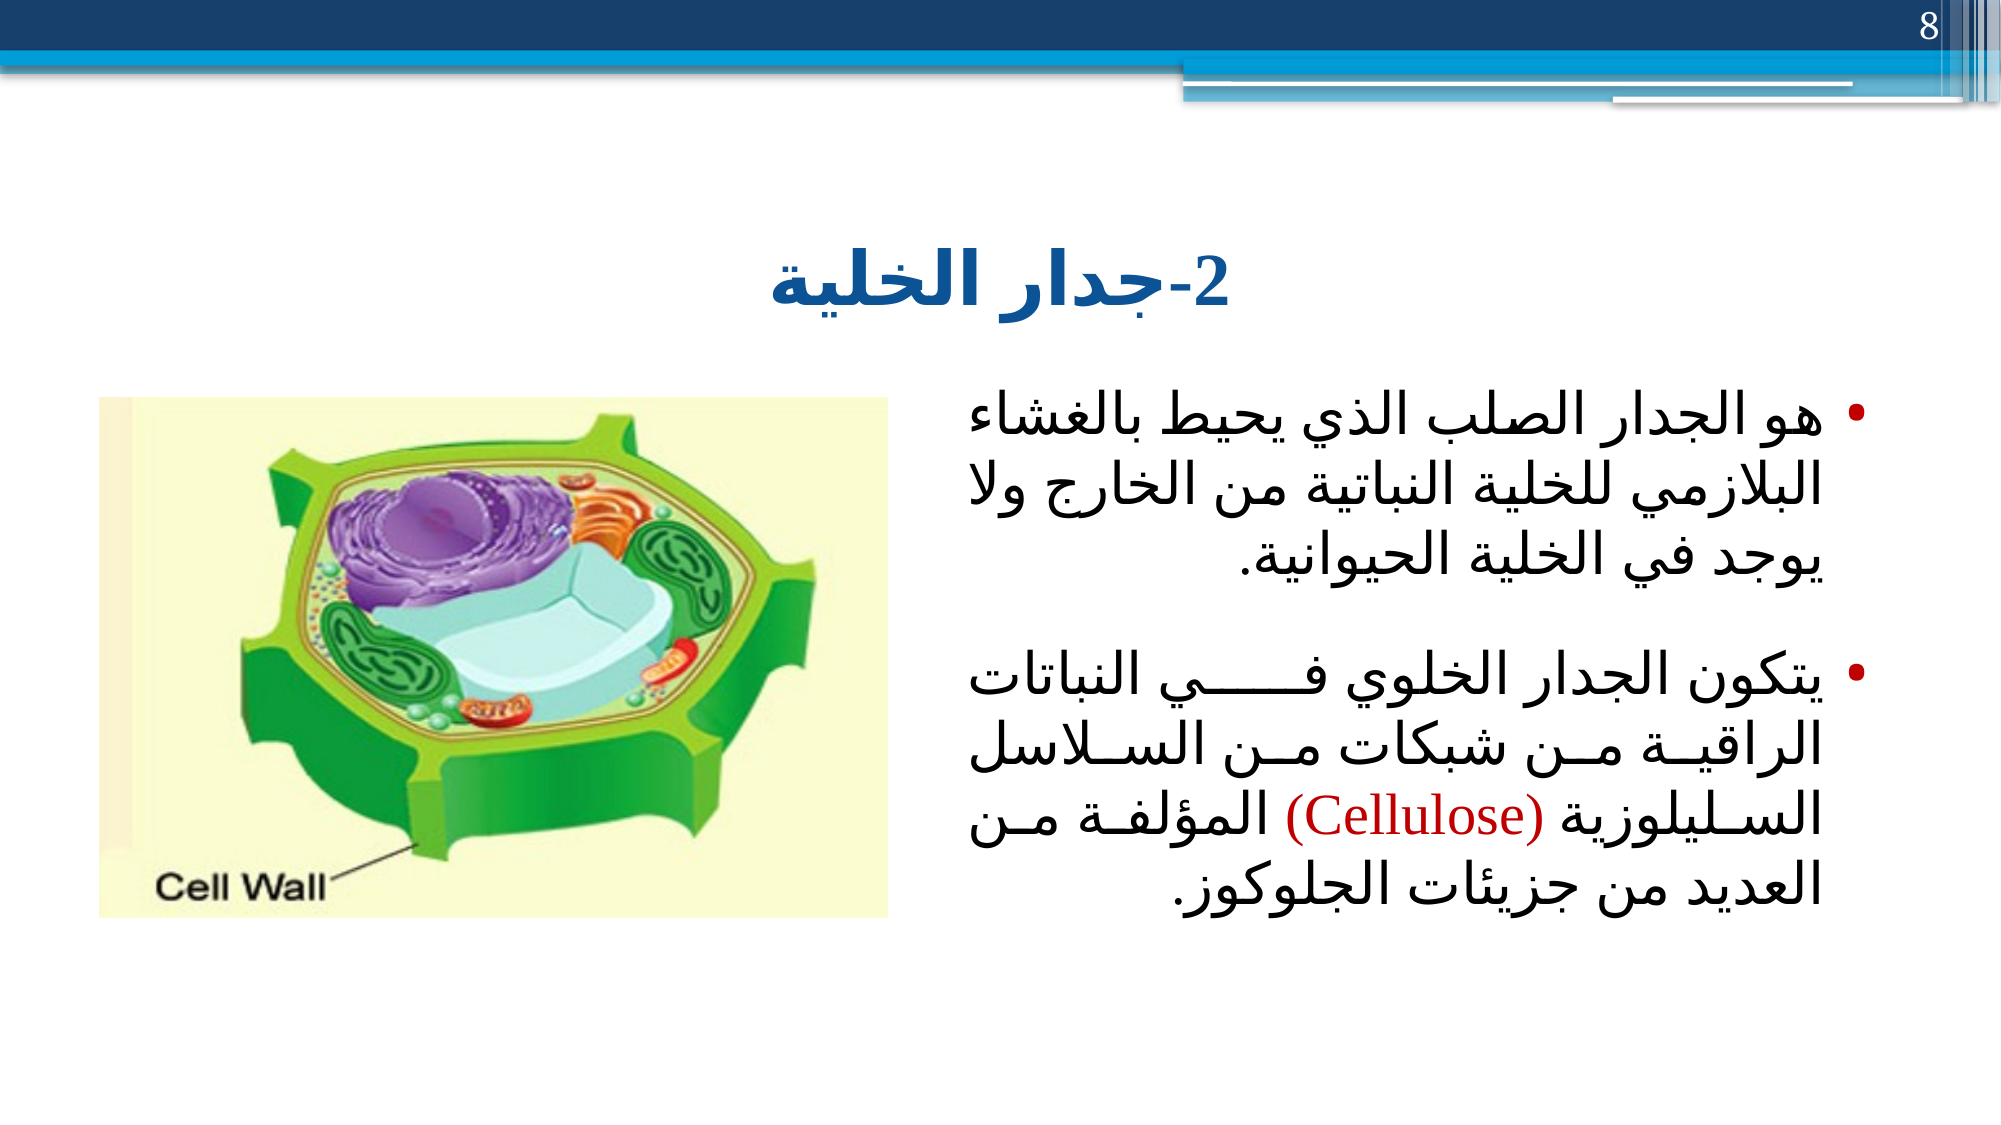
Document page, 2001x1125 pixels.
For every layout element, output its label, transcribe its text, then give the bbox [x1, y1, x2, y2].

list هو الجدار الصلب الذي يحيط بالغشاء البلازمي للخلية النباتية من الخارج ولا يوجد في الخلية الحيوانية. يتكون الجدار الخلوي في النباتات الراقية من شبكات من السلاسل السليلوزية (Cellulose) المؤلفة من العديد من جزيئات الجلوكوز. [952, 368, 1900, 1079]
title 2-جدار الخلية [99, 187, 1900, 363]
picture [99, 396, 888, 919]
slide_number 8 [1788, 0, 1955, 61]
